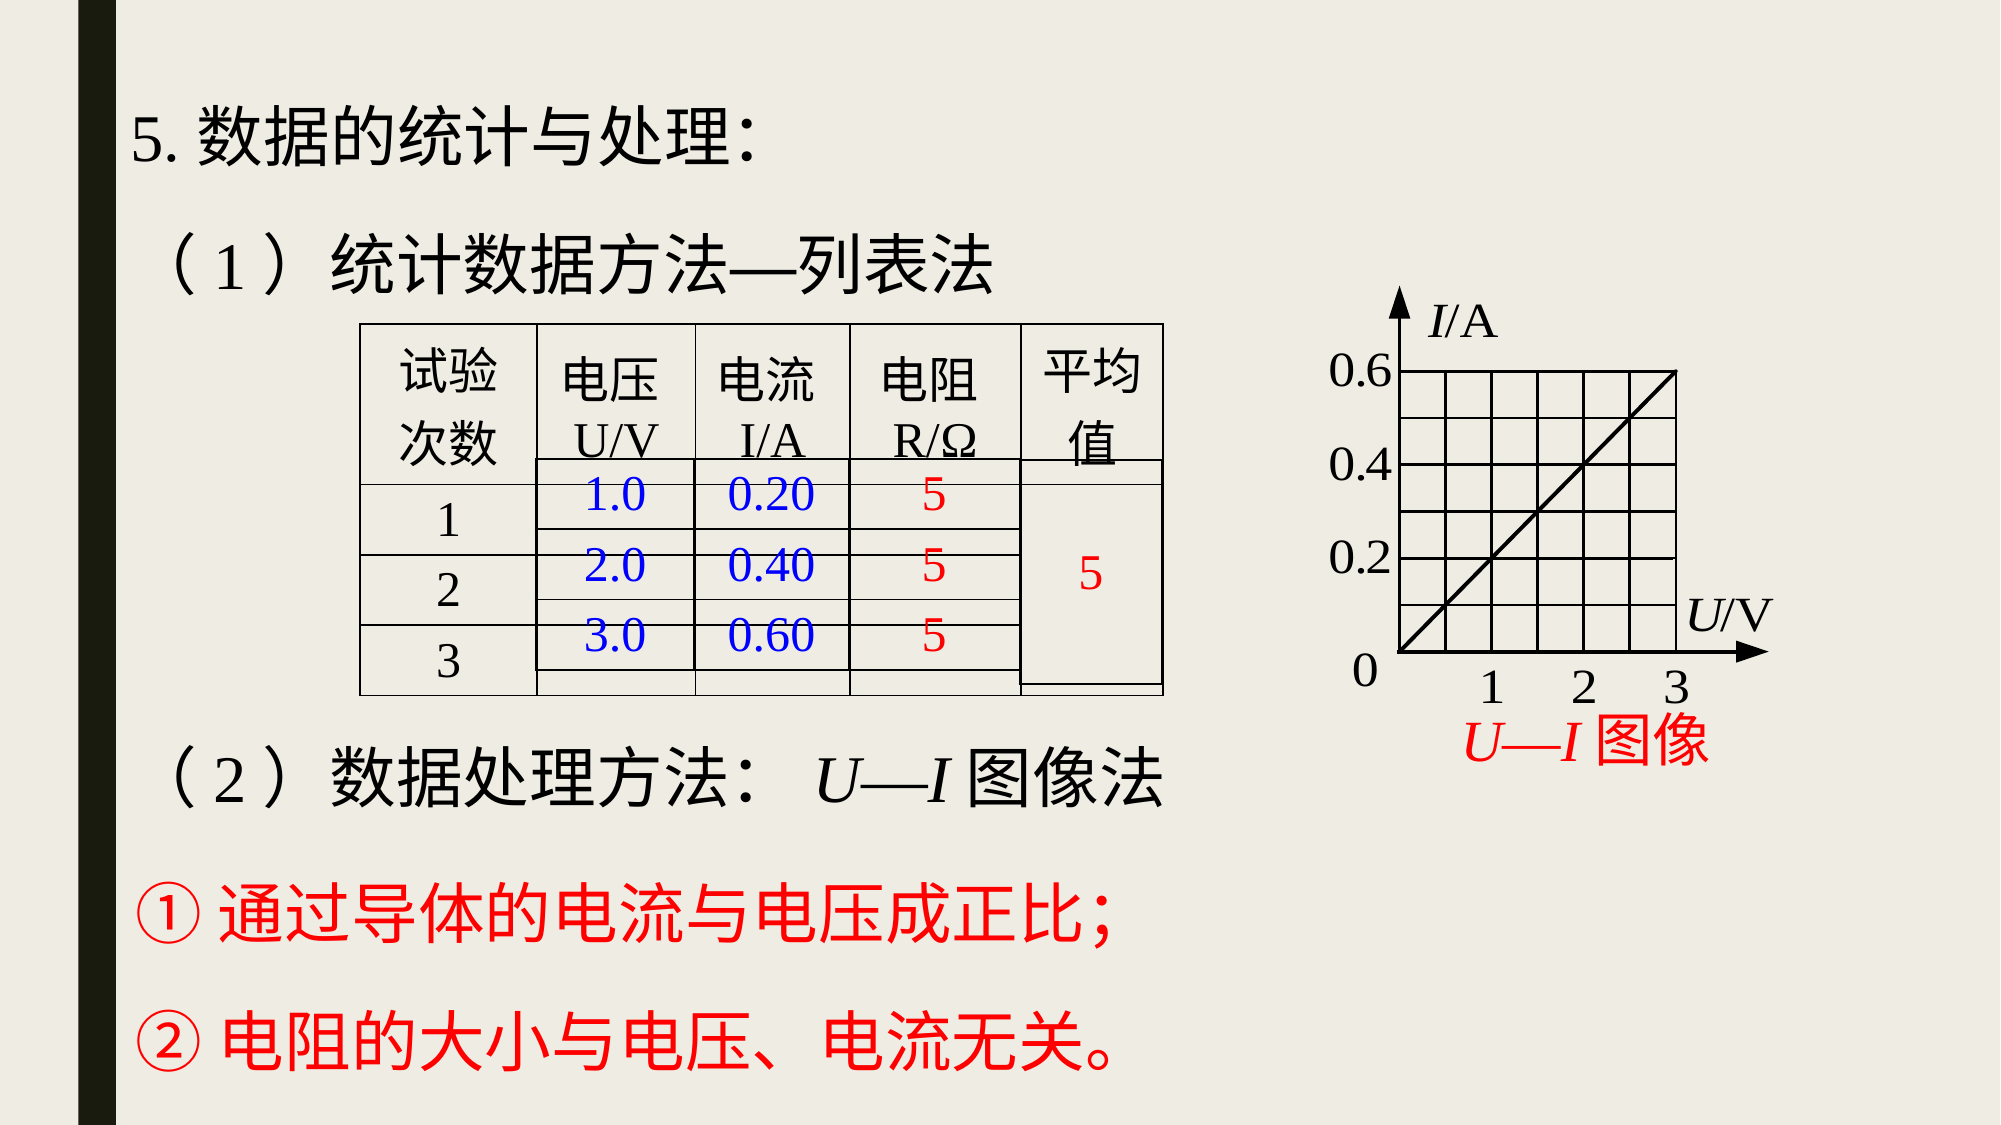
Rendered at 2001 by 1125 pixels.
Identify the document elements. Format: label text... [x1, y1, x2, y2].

text_box ①通过导体的电流与电压成正比； ②电阻的大小与电压、电流无关。 [120, 824, 1321, 1122]
text_box 5.数据的统计与处理： （1）统计数据方法—列表法 （2）数据处理方法：U—I图像法 [115, 46, 1317, 832]
table_cell 5 [850, 530, 1019, 599]
text_box U—I图像 [1445, 740, 1726, 781]
table_header 5 [850, 460, 1019, 528]
table_header 1.0 [537, 460, 693, 528]
picture [1297, 274, 1794, 740]
table_header 0.20 [695, 460, 848, 528]
table_cell 3.0 [537, 600, 693, 669]
table_cell 0.60 [695, 600, 848, 669]
table_cell 2.0 [537, 530, 693, 599]
table_cell 0.40 [695, 530, 848, 599]
table_header 5 [1020, 461, 1161, 683]
table_cell 5 [850, 600, 1019, 669]
